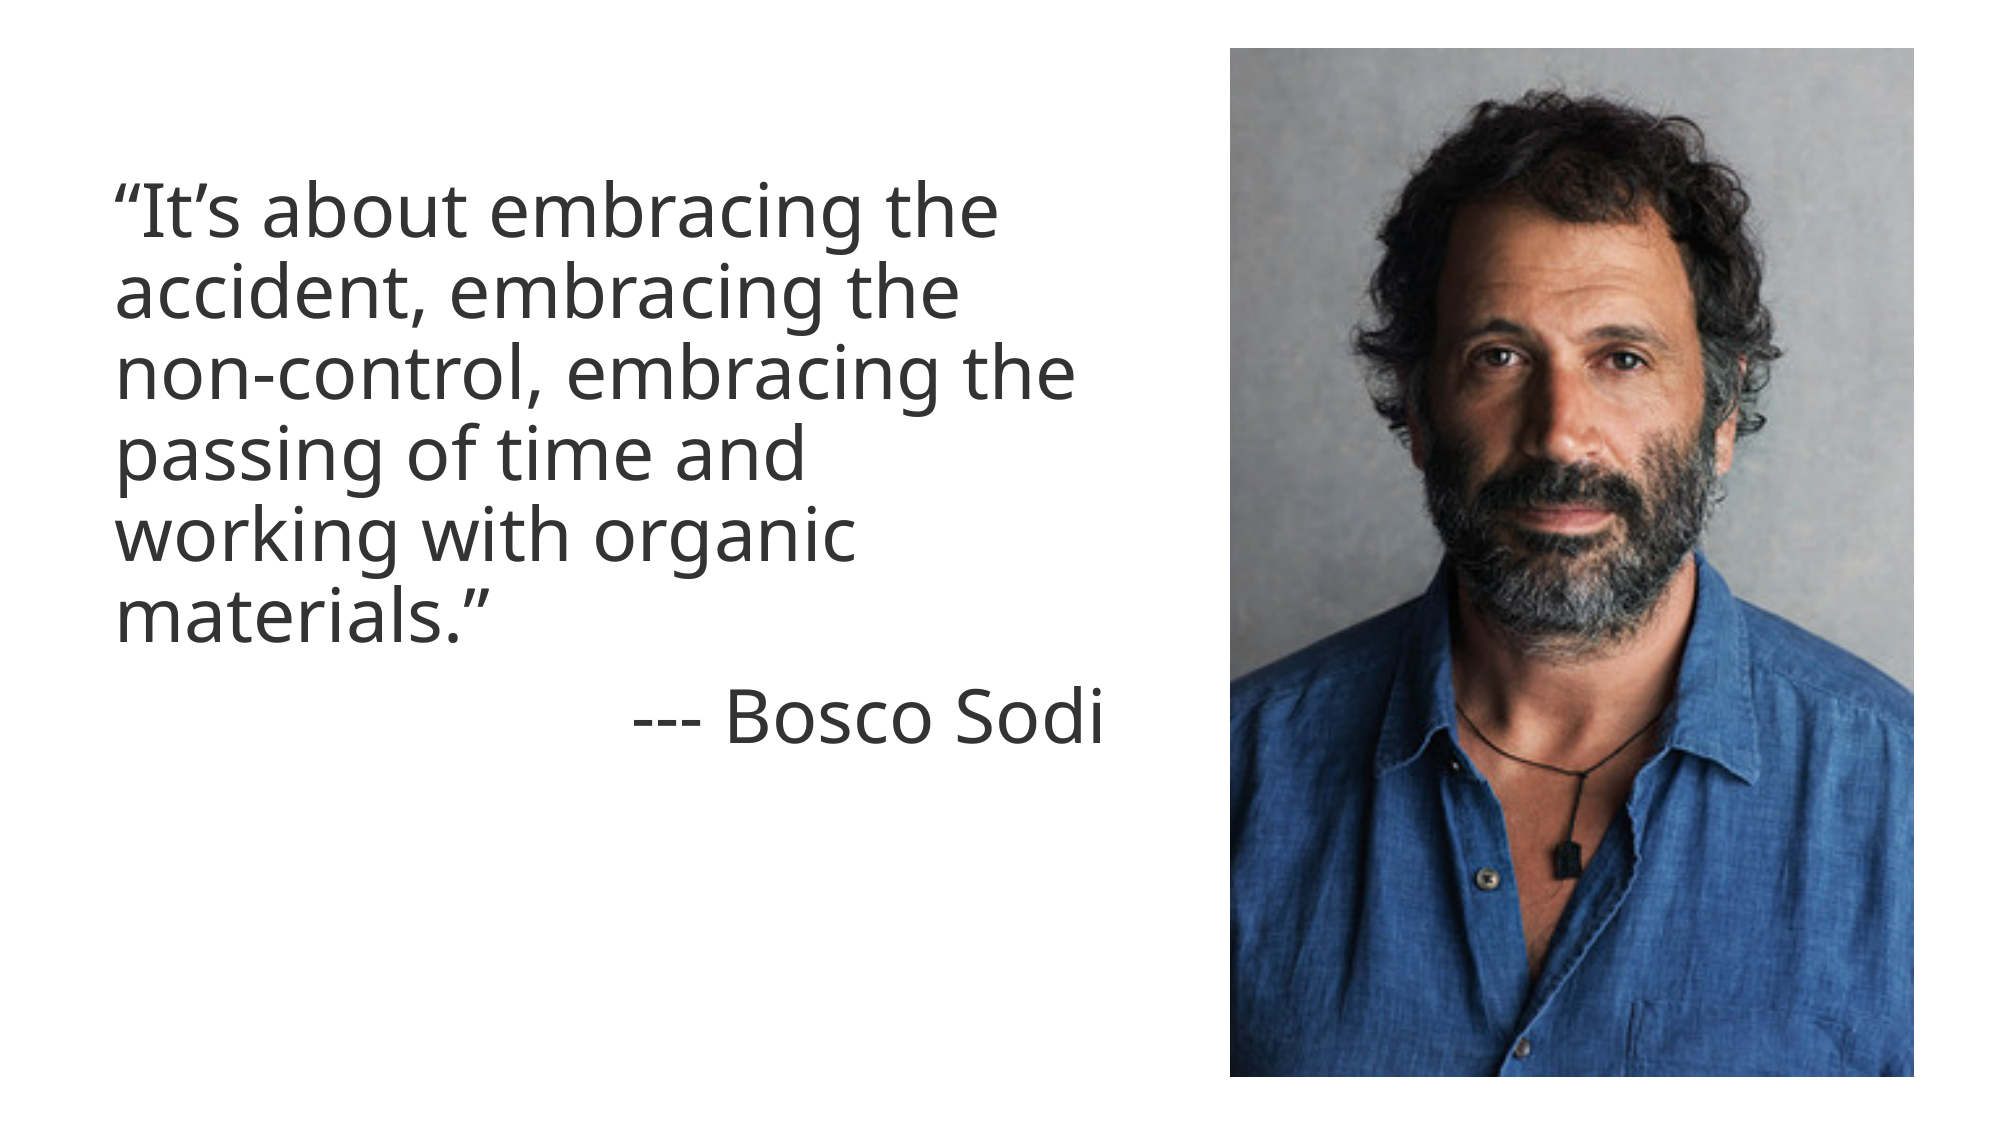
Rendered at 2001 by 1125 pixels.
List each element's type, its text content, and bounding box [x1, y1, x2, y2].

picture [1230, 48, 1914, 1077]
list “It’s about embracing the accident, embracing the non-control, embracing the passing of time and working with organic materials.” --- Bosco Sodi [99, 165, 1123, 967]
